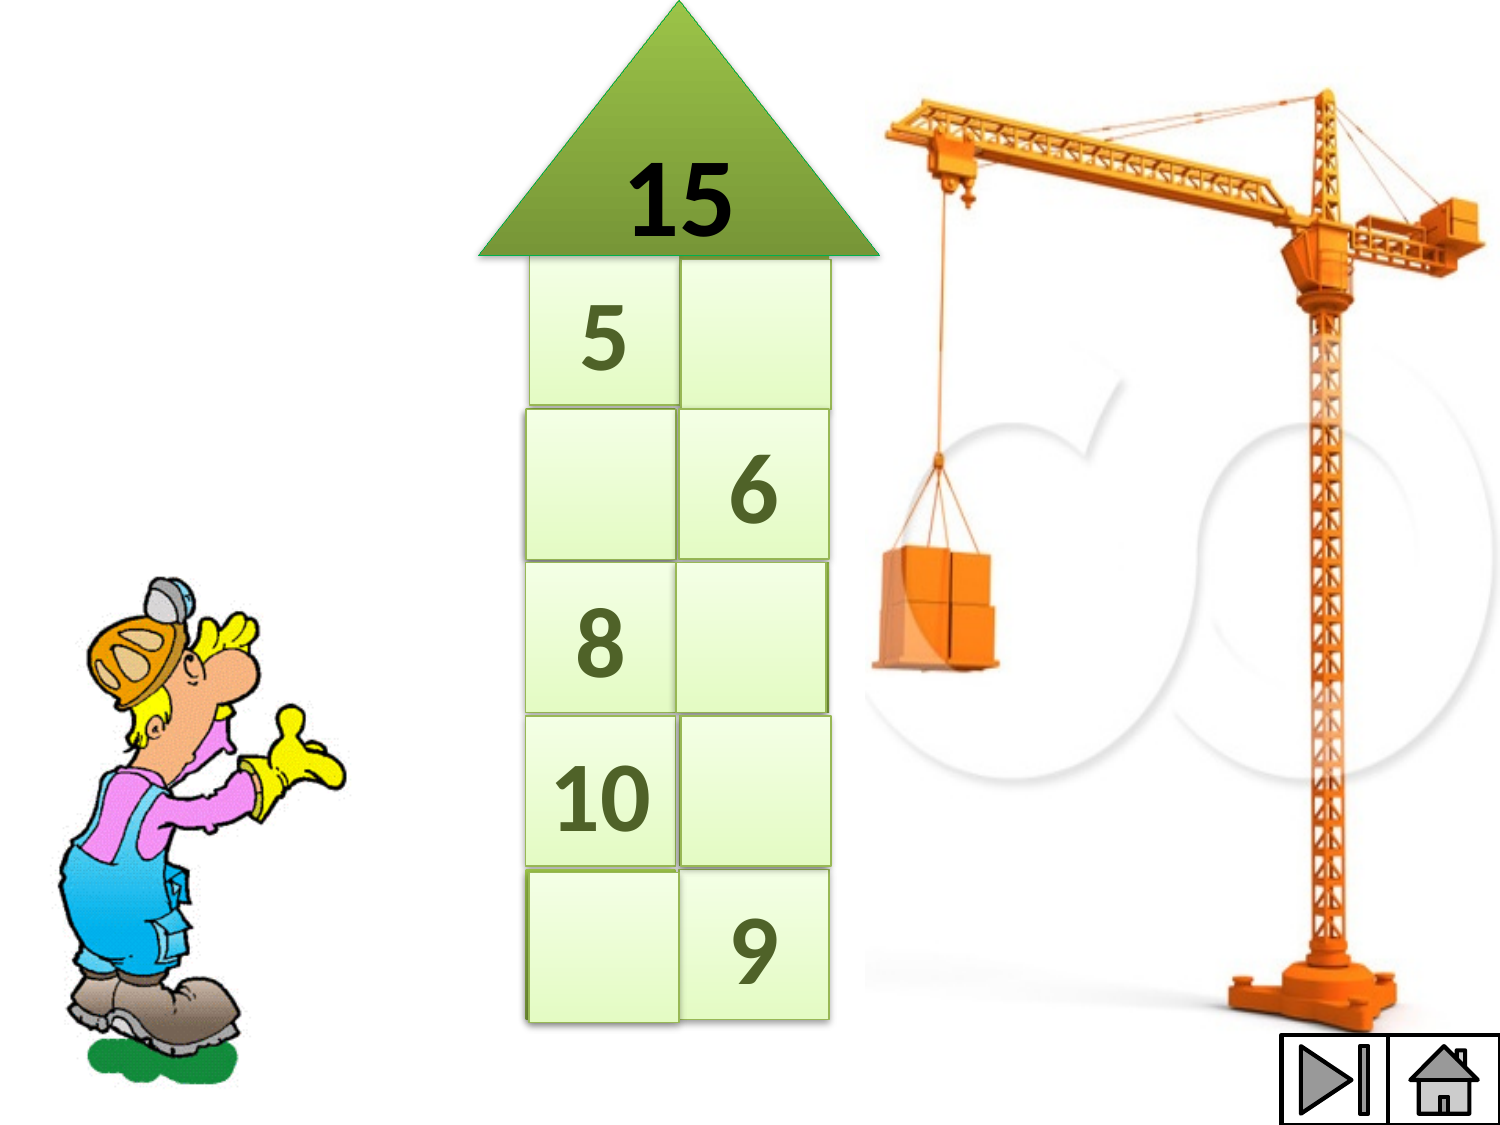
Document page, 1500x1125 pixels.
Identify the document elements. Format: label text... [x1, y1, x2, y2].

text_box [675, 562, 827, 713]
text_box [525, 409, 674, 560]
text_box 10 [525, 715, 676, 867]
text_box 5 [529, 264, 675, 406]
picture [864, 66, 1500, 1071]
text_box [528, 872, 680, 1023]
text_box [680, 715, 832, 867]
text_box 9 [684, 874, 830, 1020]
text_box [1390, 1078, 1500, 1125]
picture [41, 574, 353, 1097]
text_box 8 [525, 562, 673, 713]
text_box [680, 264, 832, 408]
text_box 6 [678, 408, 830, 560]
text_box 15 [478, 0, 859, 256]
text_box [1279, 1079, 1390, 1125]
